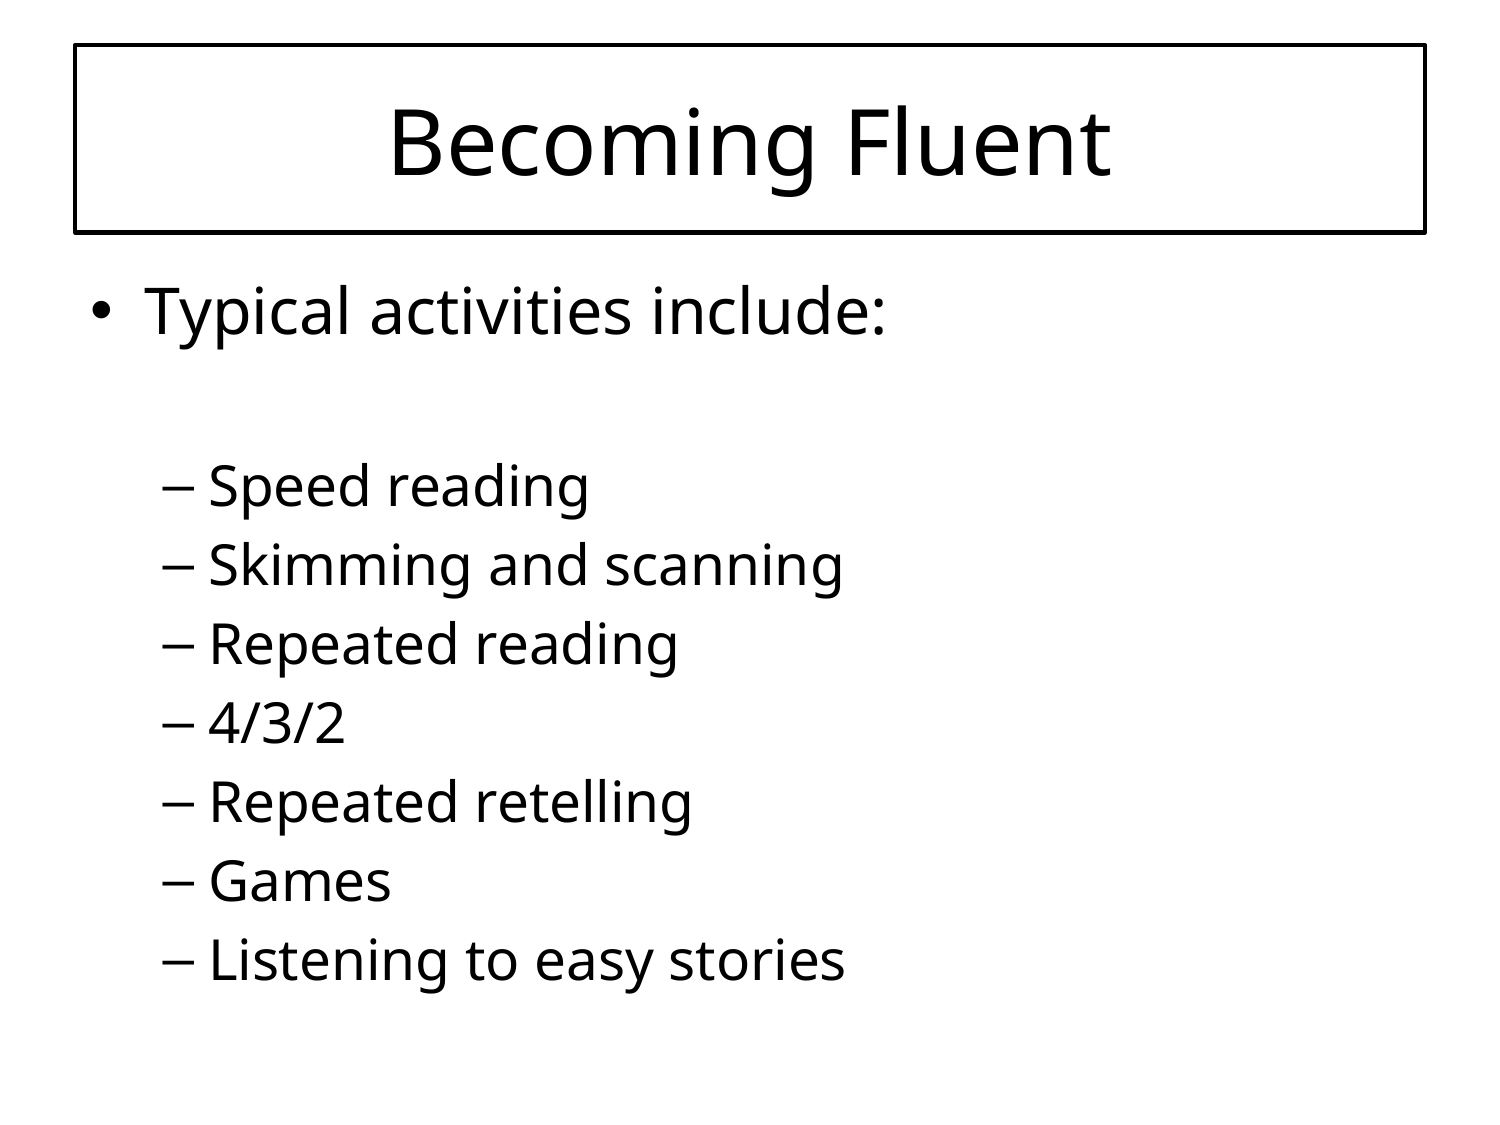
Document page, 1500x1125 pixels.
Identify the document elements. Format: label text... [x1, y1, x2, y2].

list Typical activities include: Speed reading Skimming and scanning Repeated reading 4/3/2 Repeated retelling Games Listening to easy stories [75, 262, 1425, 1005]
title Becoming Fluent [73, 43, 1427, 235]
